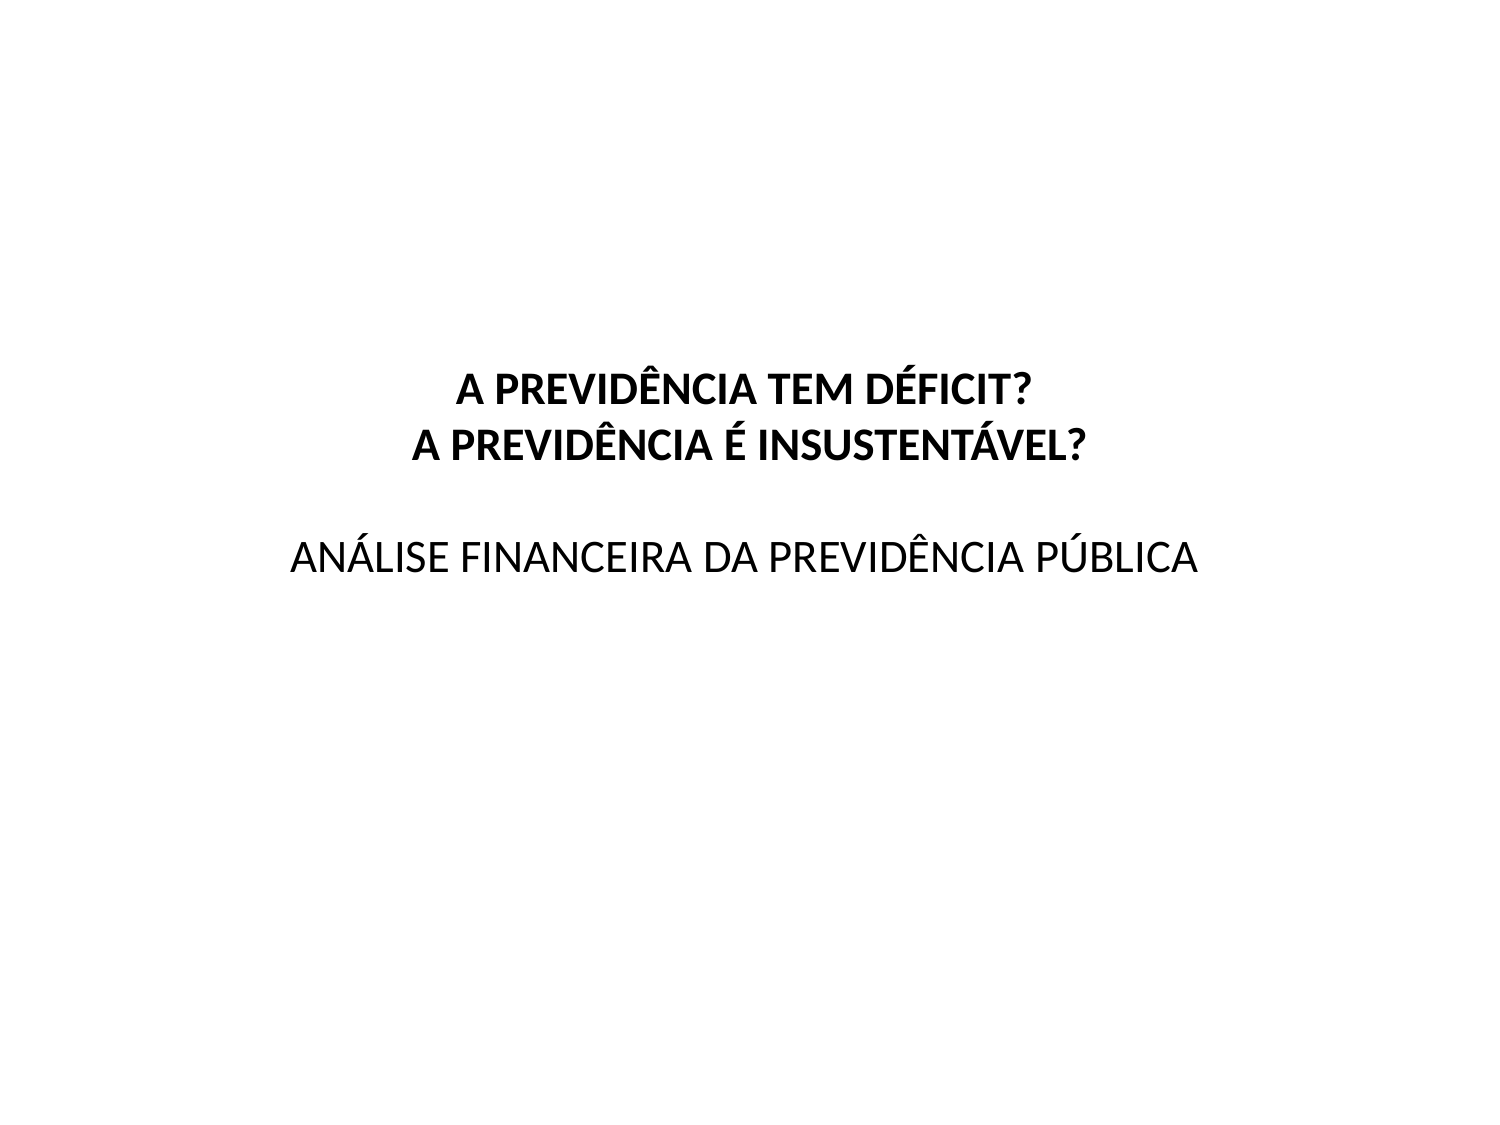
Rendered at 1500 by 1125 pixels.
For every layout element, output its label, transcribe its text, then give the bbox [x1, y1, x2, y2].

title A PREVIDÊNCIA TEM DÉFICIT? A PREVIDÊNCIA É INSUSTENTÁVEL? ANÁLISE FINANCEIRA DA PREVIDÊNCIA PÚBLICA [112, 349, 1388, 591]
